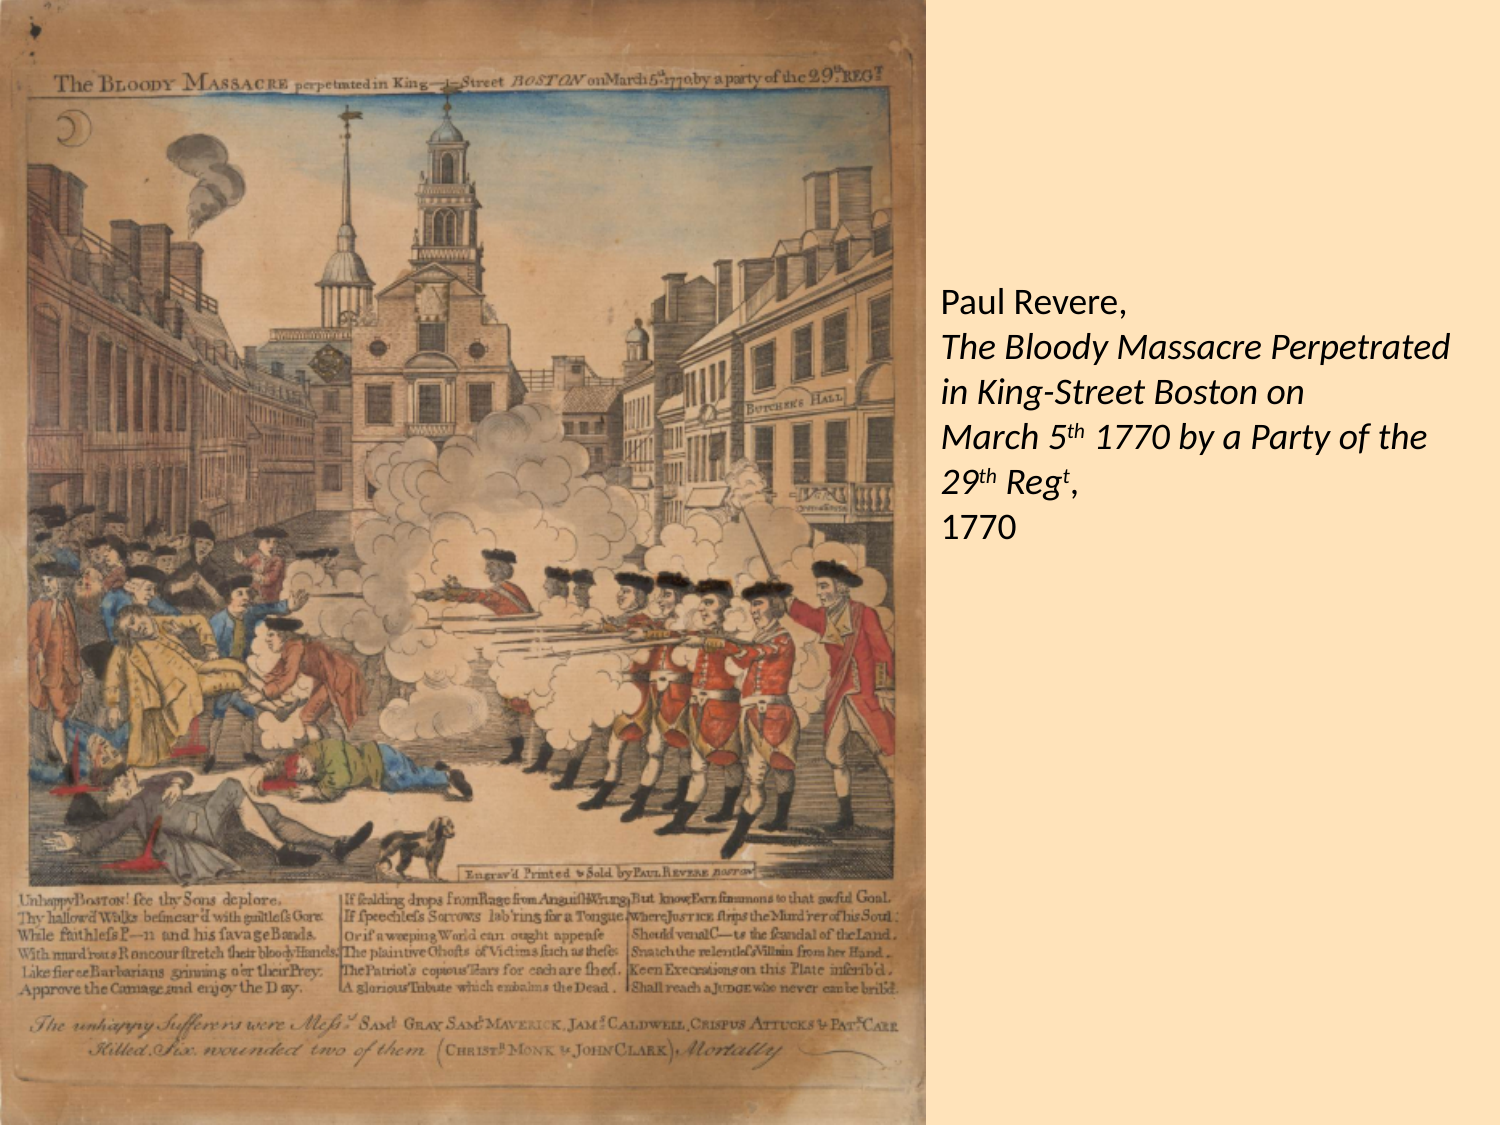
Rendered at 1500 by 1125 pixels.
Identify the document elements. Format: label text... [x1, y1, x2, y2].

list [0, 0, 927, 1125]
text_box Paul Revere, The Bloody Massacre Perpetrated in King-Street Boston on March 5th 1770 by a Party of the 29th Regt, 1770 [931, 269, 1500, 555]
